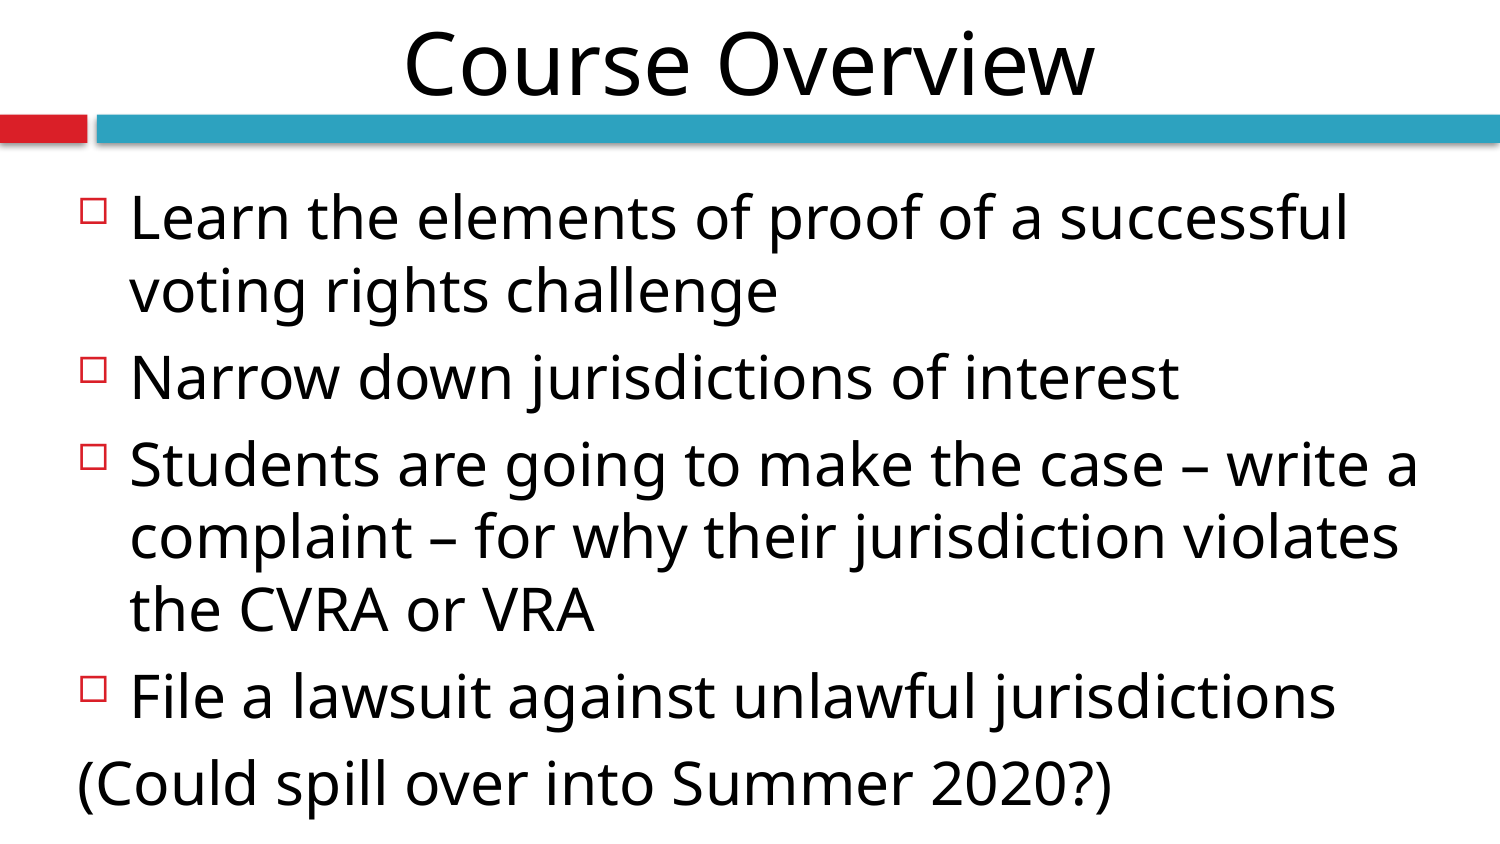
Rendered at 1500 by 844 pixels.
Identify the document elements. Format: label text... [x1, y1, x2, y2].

title Course Overview [0, 36, 1500, 112]
text_box [93, 111, 1500, 147]
text_box [0, 111, 91, 147]
text_box Learn the elements of proof of a successful voting rights challenge Narrow down jurisdictions of interest Students are going to make the case – write a complaint – for why their jurisdiction violates the CVRA or VRA File a lawsuit against unlawful jurisdictions (Could spill over into Summer 2020?) [62, 171, 1438, 835]
